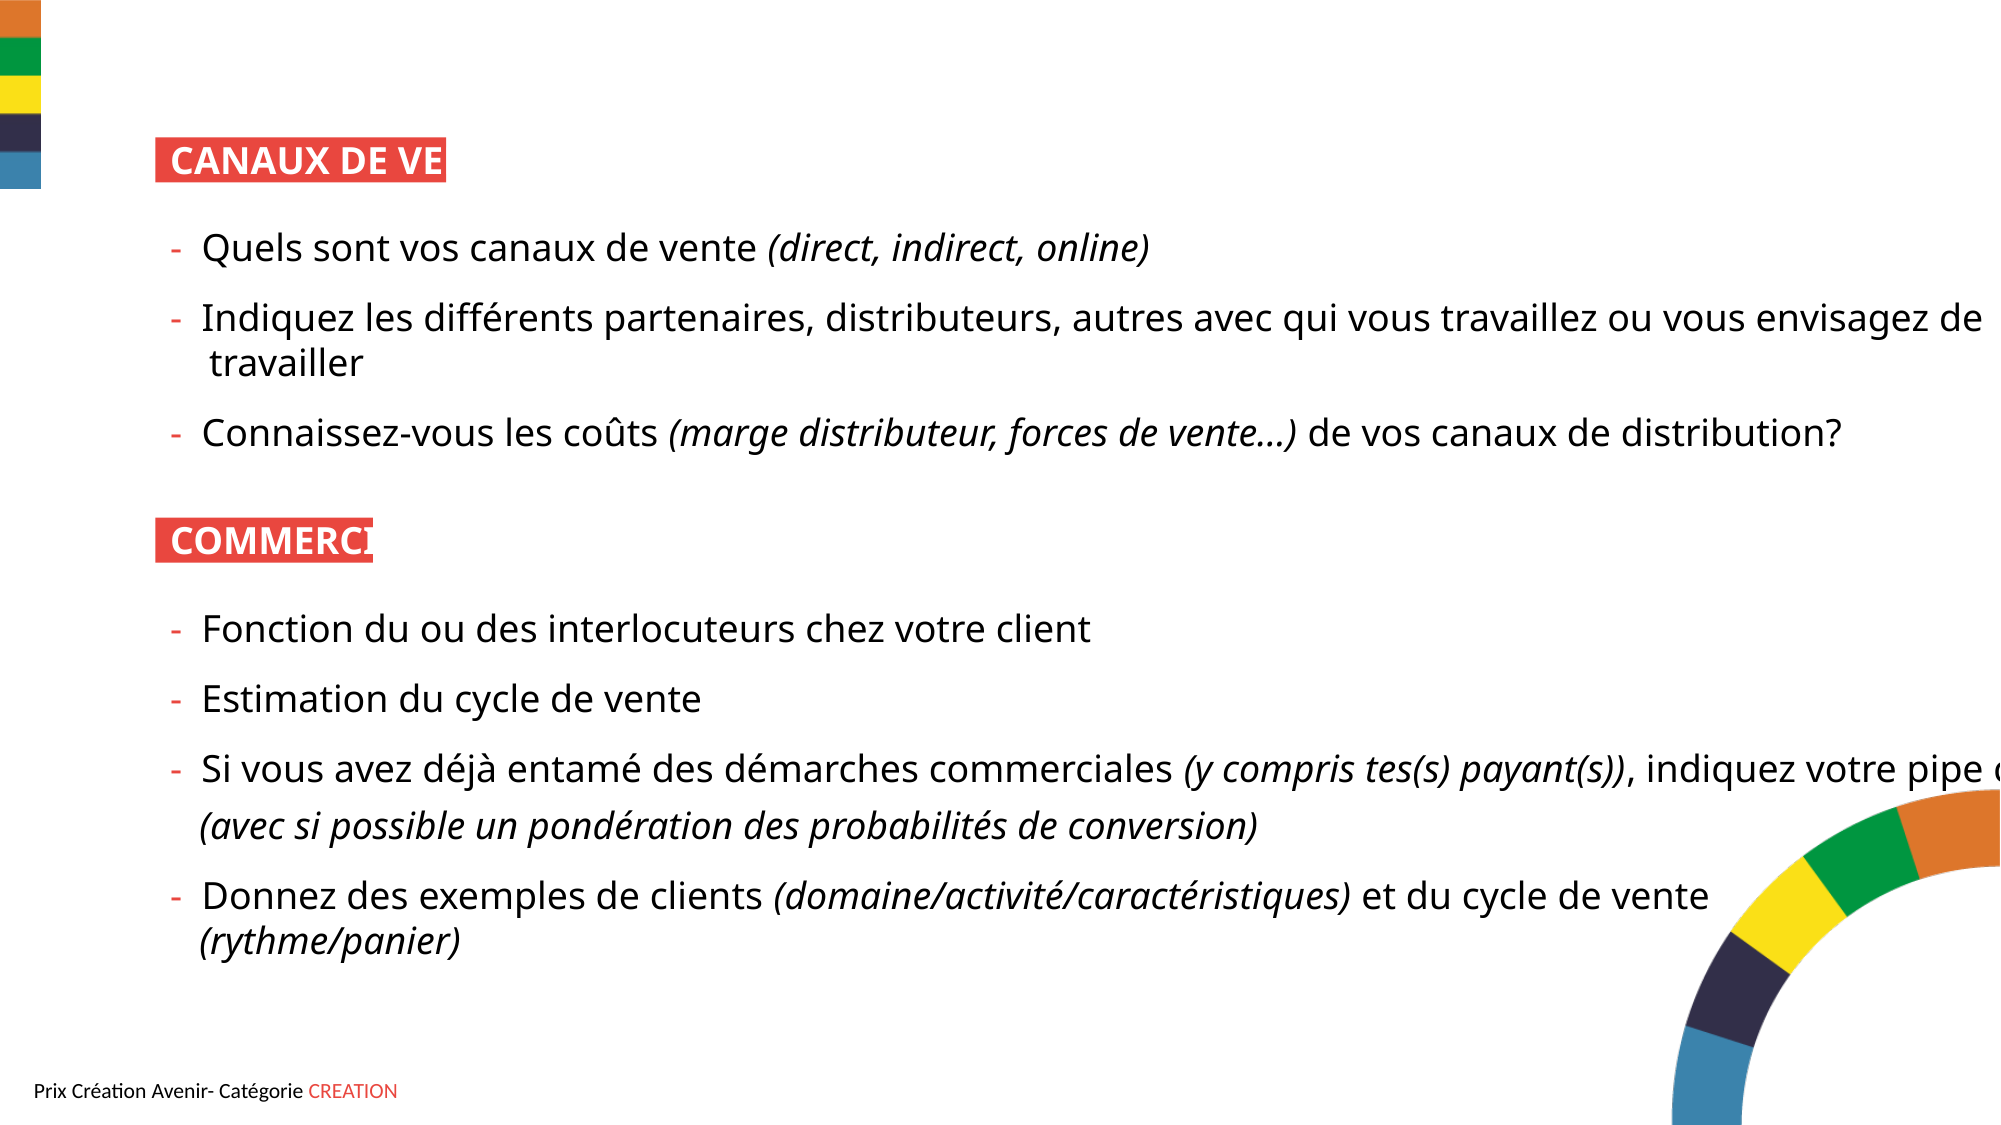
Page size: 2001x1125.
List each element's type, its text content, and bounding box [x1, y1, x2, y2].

picture [0, 0, 42, 190]
text_box Prix Création Avenir- Catégorie CREATION [18, 1064, 729, 1125]
picture [1630, 732, 2000, 1125]
text_box commercial [155, 509, 373, 571]
text_box - Quels sont vos canaux de vente (direct, indirect, online) - Indiquez les différents partenaires, distributeurs, autres avec qui vous travaillez ou vous envisagez de travailler - Connaissez-vous les coûts (marge distributeur, forces de vente…) de vos canaux de distribution? [155, 216, 1976, 465]
text_box canaux de vente [155, 129, 447, 191]
text_box - Fonction du ou des interlocuteurs chez votre client - Estimation du cycle de vente - Si vous avez déjà entamé des démarches commerciales (y compris tes(s) payant(s)), indiquez votre pipe commercial (avec si possible un pondération des probabilités de conversion) - Donnez des exemples de clients (domaine/activité/caractéristiques) et du cycle de vente (rythme/panier) [155, 597, 1976, 988]
